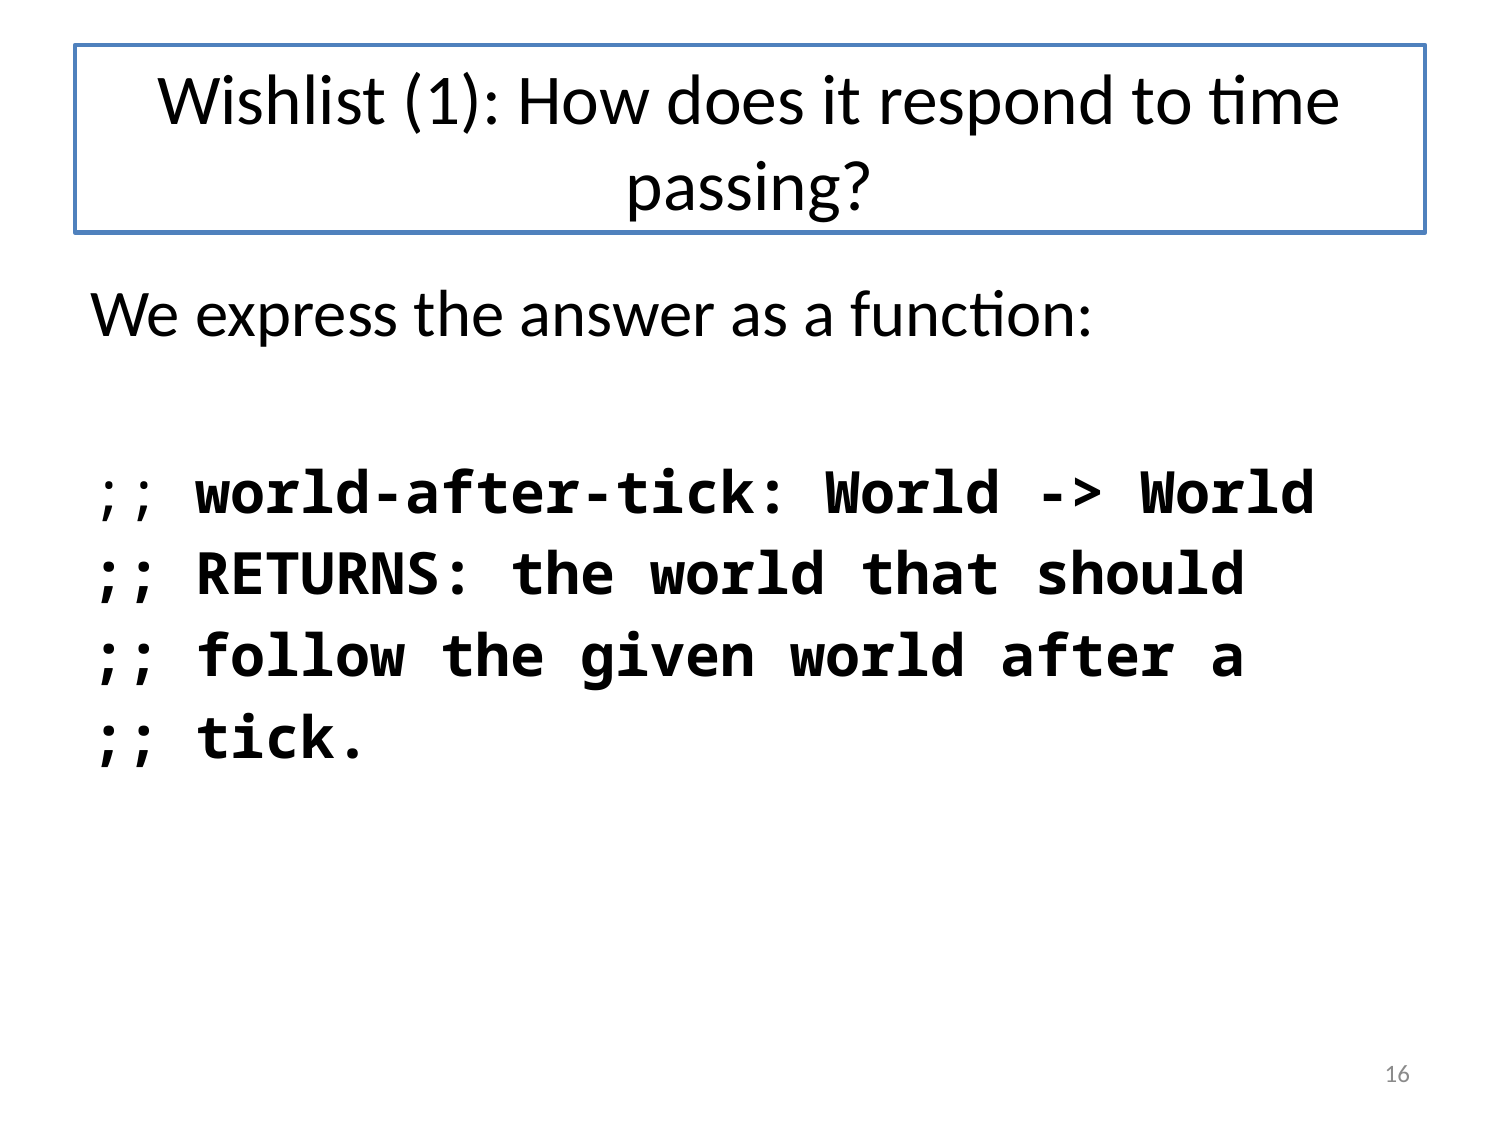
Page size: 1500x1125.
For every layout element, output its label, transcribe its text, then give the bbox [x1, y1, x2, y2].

slide_number 16 [1074, 1042, 1425, 1103]
title Wishlist (1): How does it respond to time passing? [73, 43, 1427, 235]
list We express the answer as a function: ;; world-after-tick: World -> World ;; RETURNS: the world that should ;; follow the given world after a ;; tick. [75, 262, 1425, 1005]
